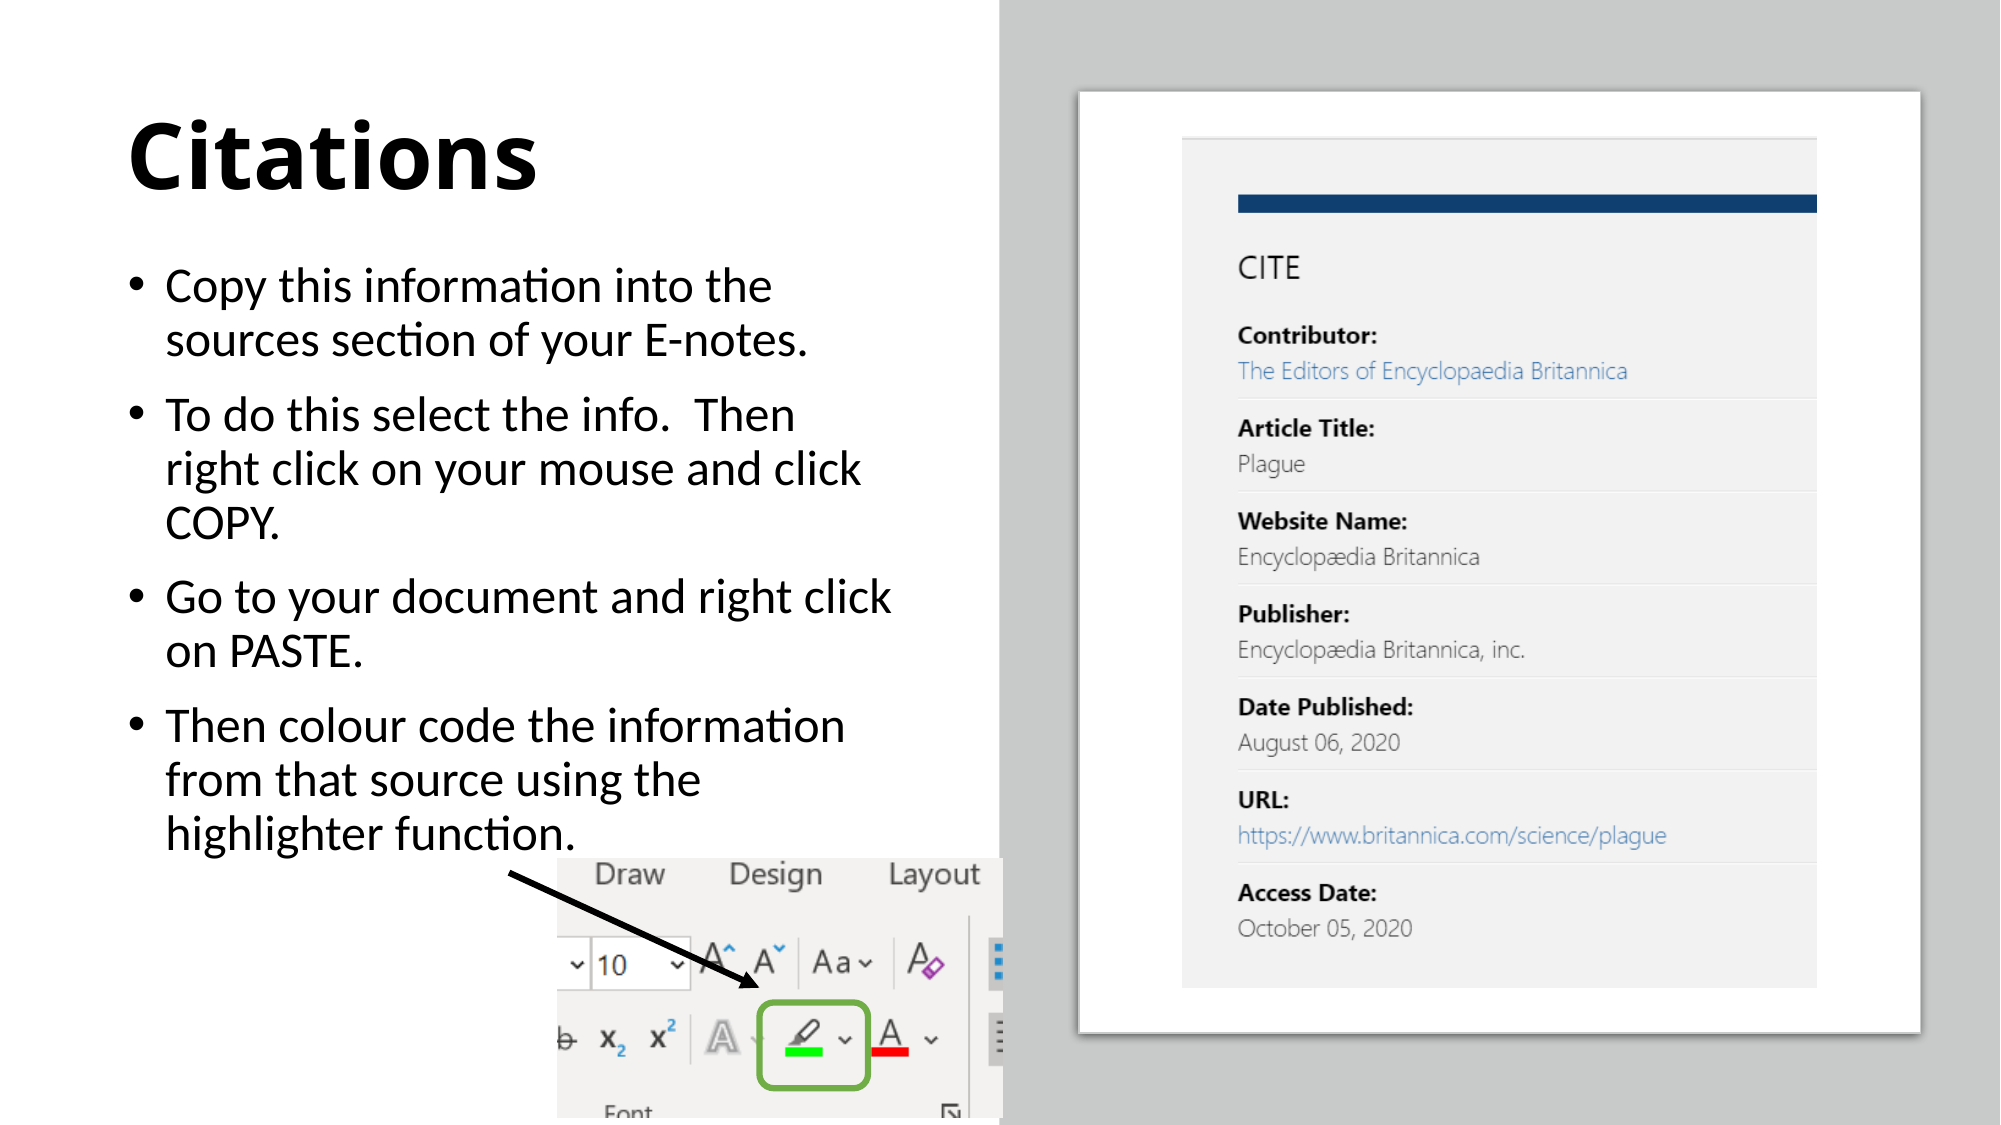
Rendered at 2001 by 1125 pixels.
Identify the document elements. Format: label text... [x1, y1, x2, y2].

picture [556, 857, 1003, 1118]
text_box [1078, 90, 1922, 1034]
list Copy this information into the sources section of your E-notes. To do this select the info. Then right click on your mouse and click COPY. Go to your document and right click on PASTE. Then colour code the information from that source using the highlighter function. [103, 251, 915, 873]
title Citations [111, 60, 921, 260]
picture [1182, 136, 1817, 988]
text_box [998, 0, 2000, 1125]
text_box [508, 872, 760, 988]
